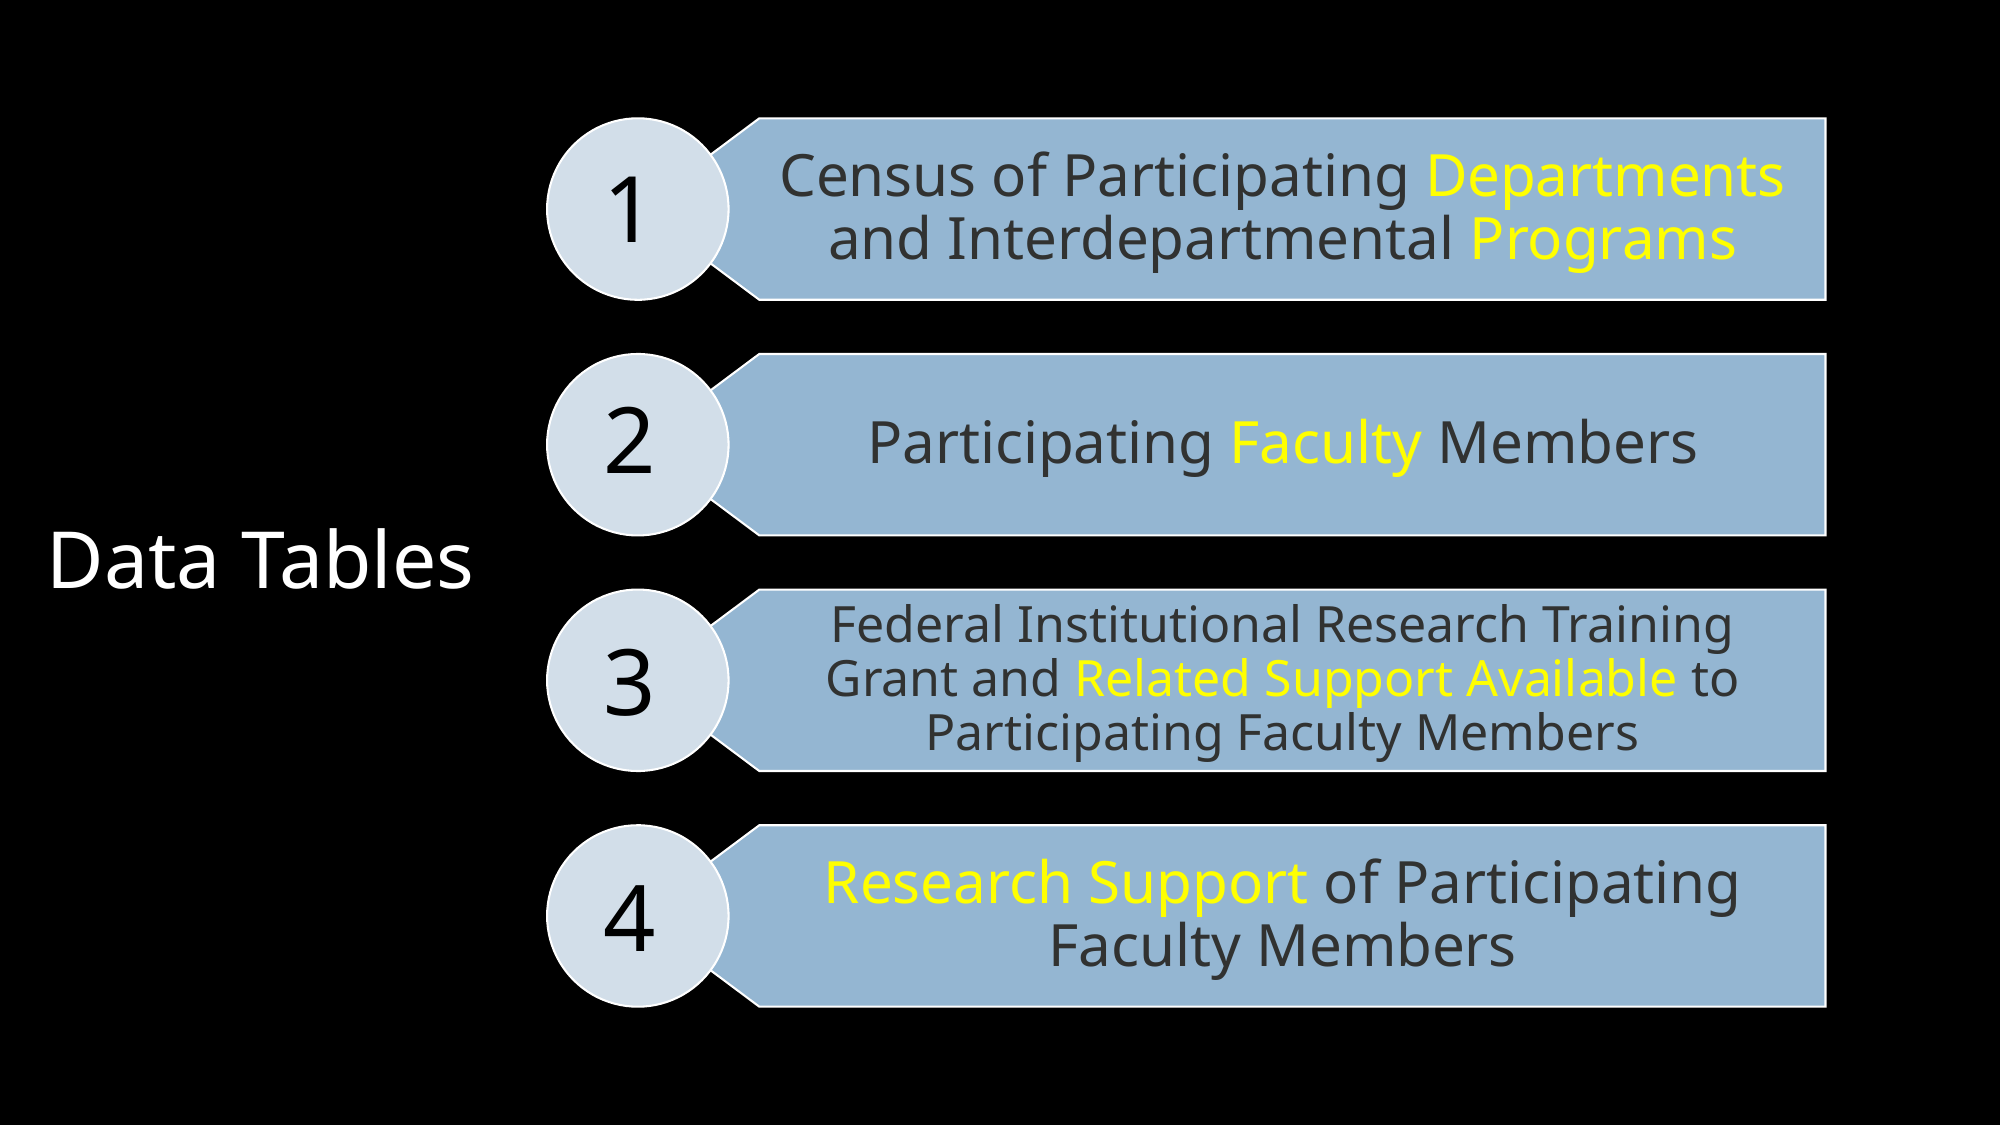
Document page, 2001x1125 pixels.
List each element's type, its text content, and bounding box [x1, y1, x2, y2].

text_box 1 [588, 143, 688, 269]
text_box 2 [588, 374, 688, 500]
text_box 3 [588, 616, 688, 741]
text_box [546, 588, 730, 773]
text_box [546, 824, 730, 1008]
text_box Participating Faculty Members [711, 352, 1827, 537]
text_box 4 [588, 852, 688, 978]
text_box Research Support of Participating Faculty Members [711, 824, 1827, 1008]
text_box Federal Institutional Research Training Grant and Related Support Available to Participating Faculty Members [711, 588, 1827, 773]
text_box [546, 117, 730, 301]
title Data Tables [31, 481, 557, 646]
text_box [546, 352, 730, 537]
text_box Census of Participating Departments and Interdepartmental Programs [711, 117, 1827, 301]
